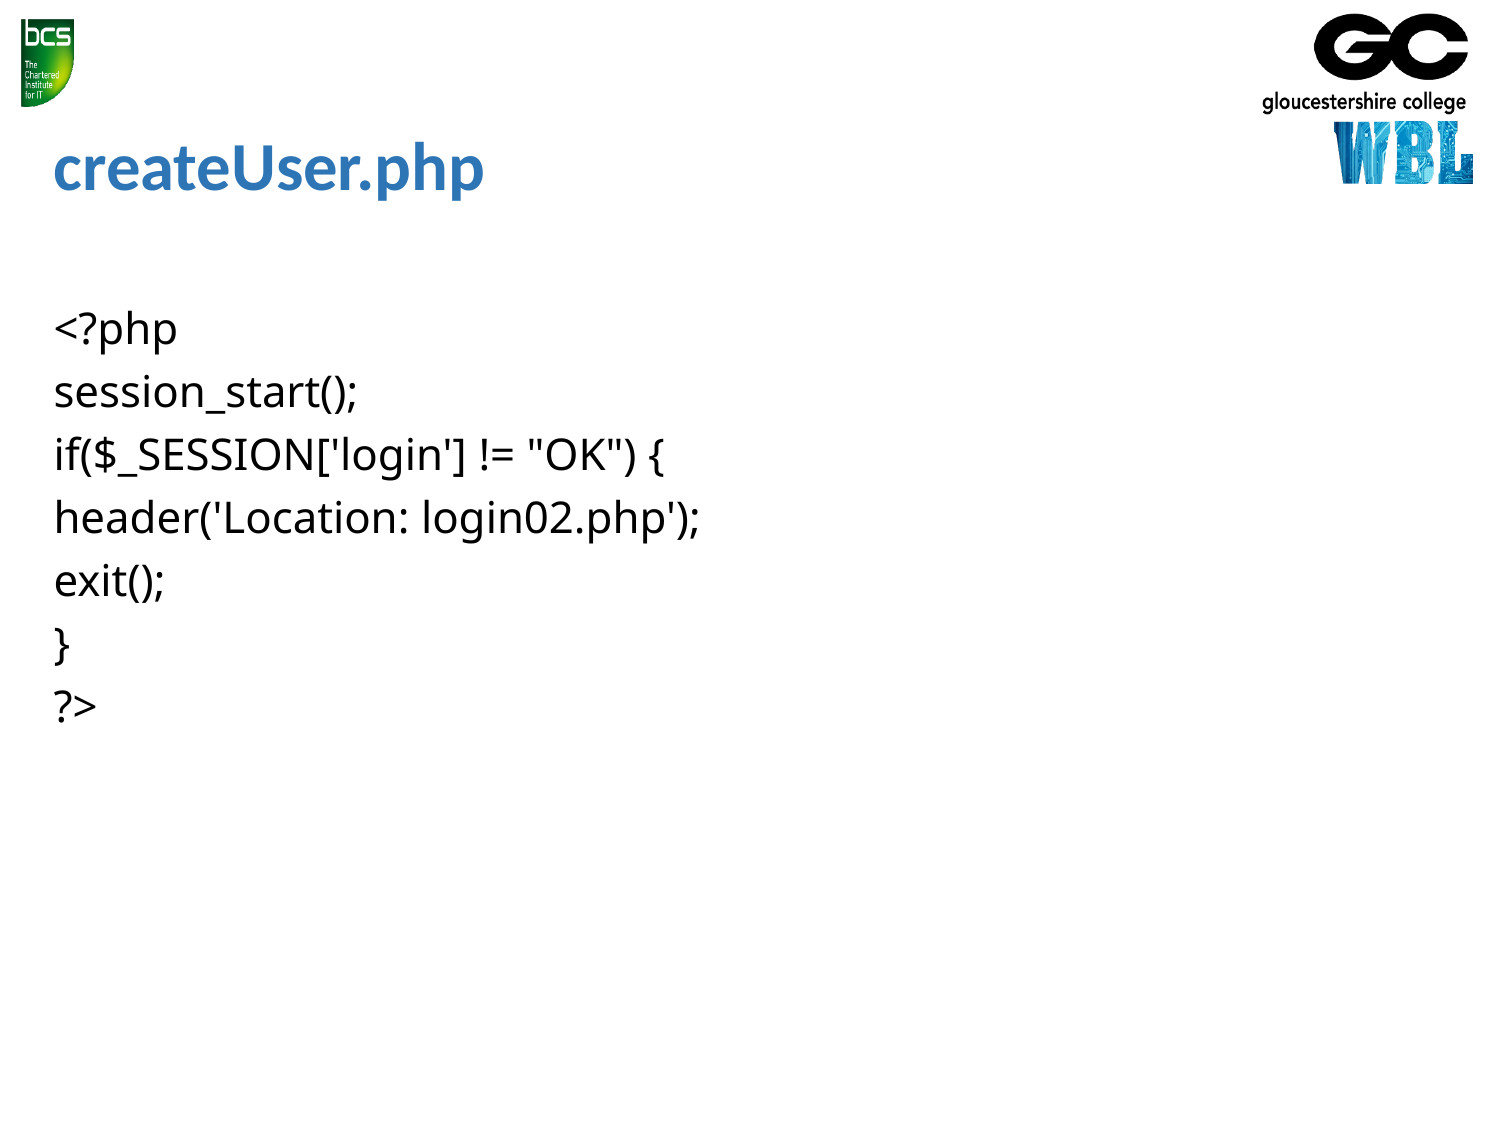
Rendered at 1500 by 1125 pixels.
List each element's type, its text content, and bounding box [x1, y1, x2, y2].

picture [21, 19, 74, 107]
picture [1255, 5, 1473, 153]
list <?php session_start(); if($_SESSION['login'] != "OK") { header('Location: login02.php'); exit(); } ?> [38, 299, 1465, 1110]
title createUser.php [38, 59, 1465, 278]
